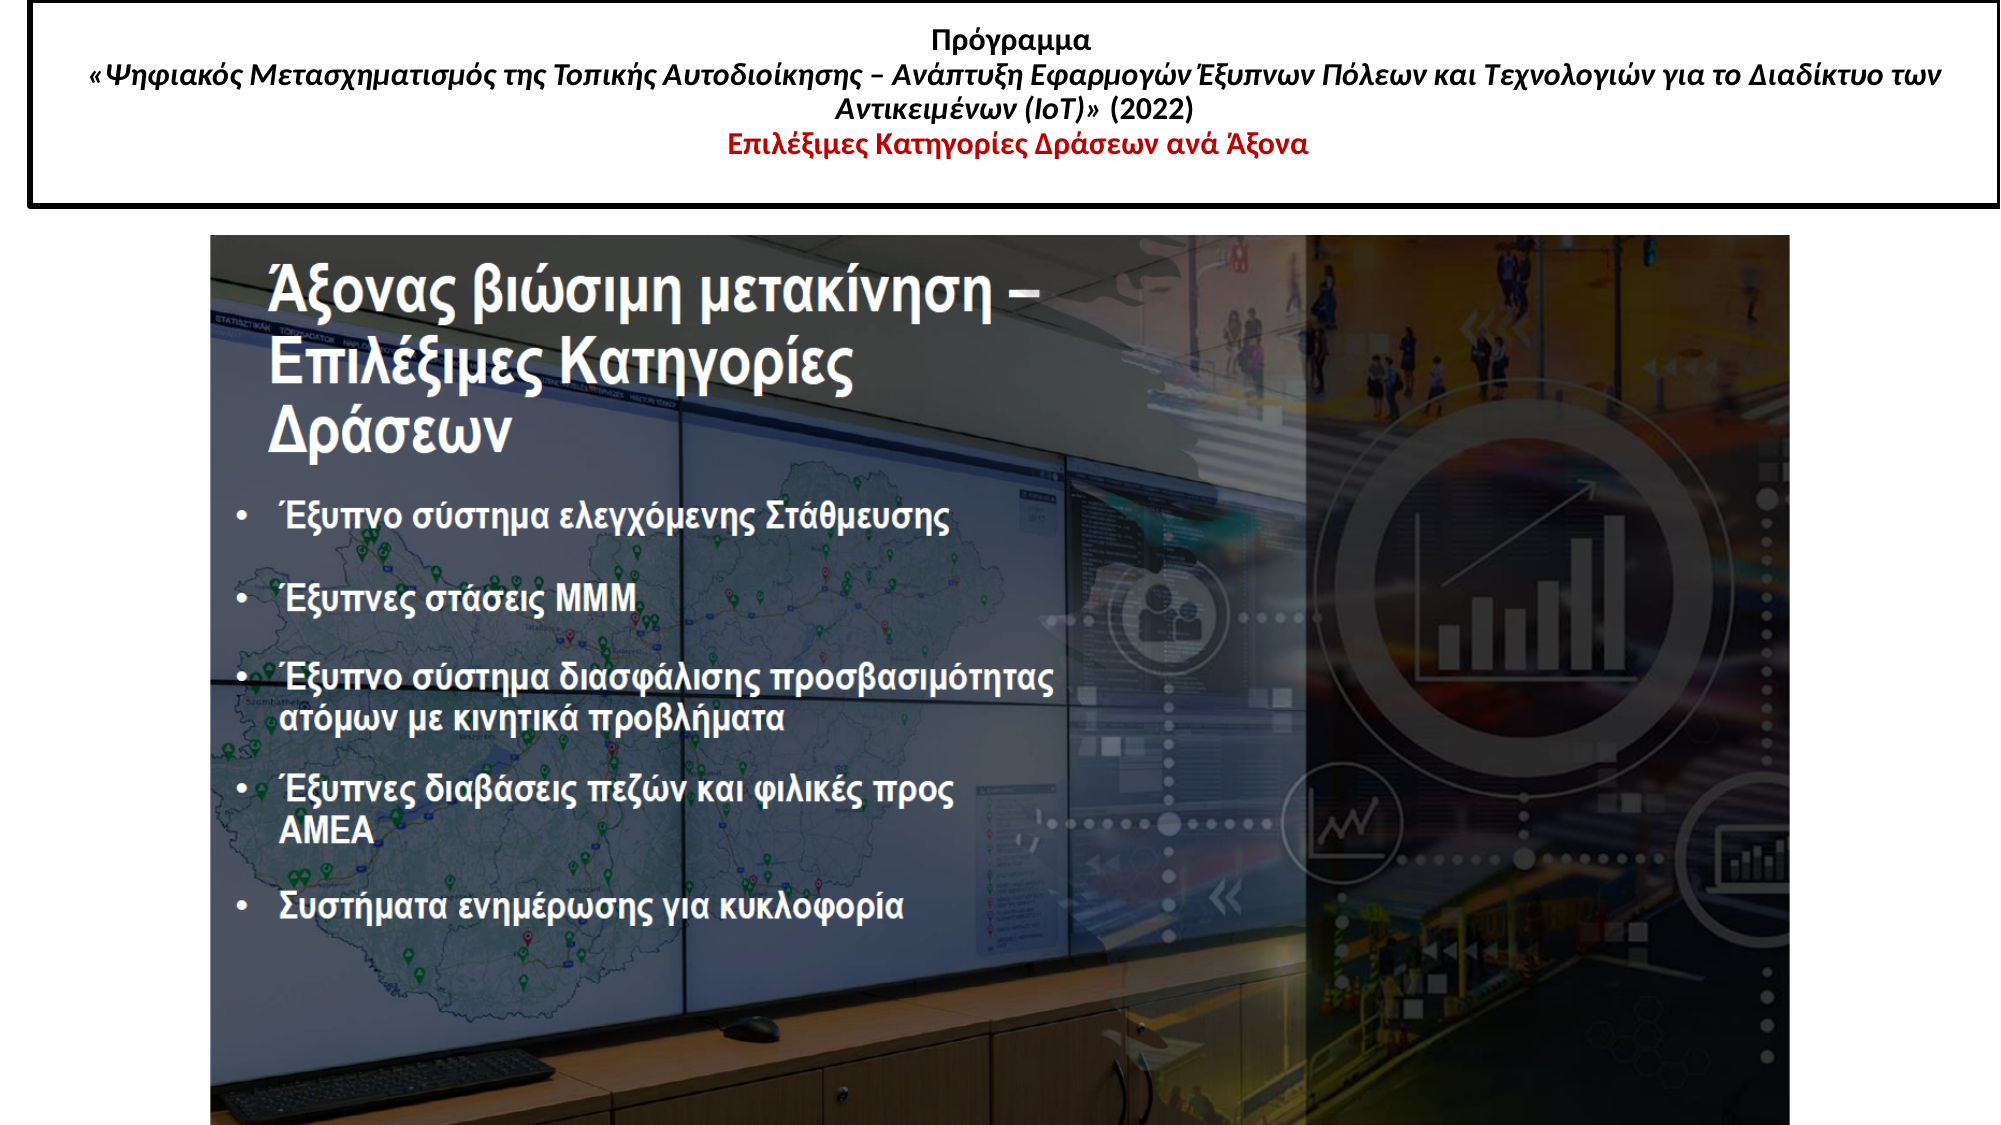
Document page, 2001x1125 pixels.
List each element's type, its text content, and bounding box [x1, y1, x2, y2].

text_box Πρόγραμμα «Ψηφιακός Μετασχηματισμός της Τοπικής Αυτοδιοίκησης – Ανάπτυξη Εφαρμογών Έξυπνων Πόλεων και Τεχνολογιών για το Διαδίκτυο των Αντικειμένων (IoT)» (2022) Επιλέξιμες Κατηγορίες Δράσεων ανά Άξονα [30, 0, 2000, 207]
picture [210, 235, 1790, 1125]
